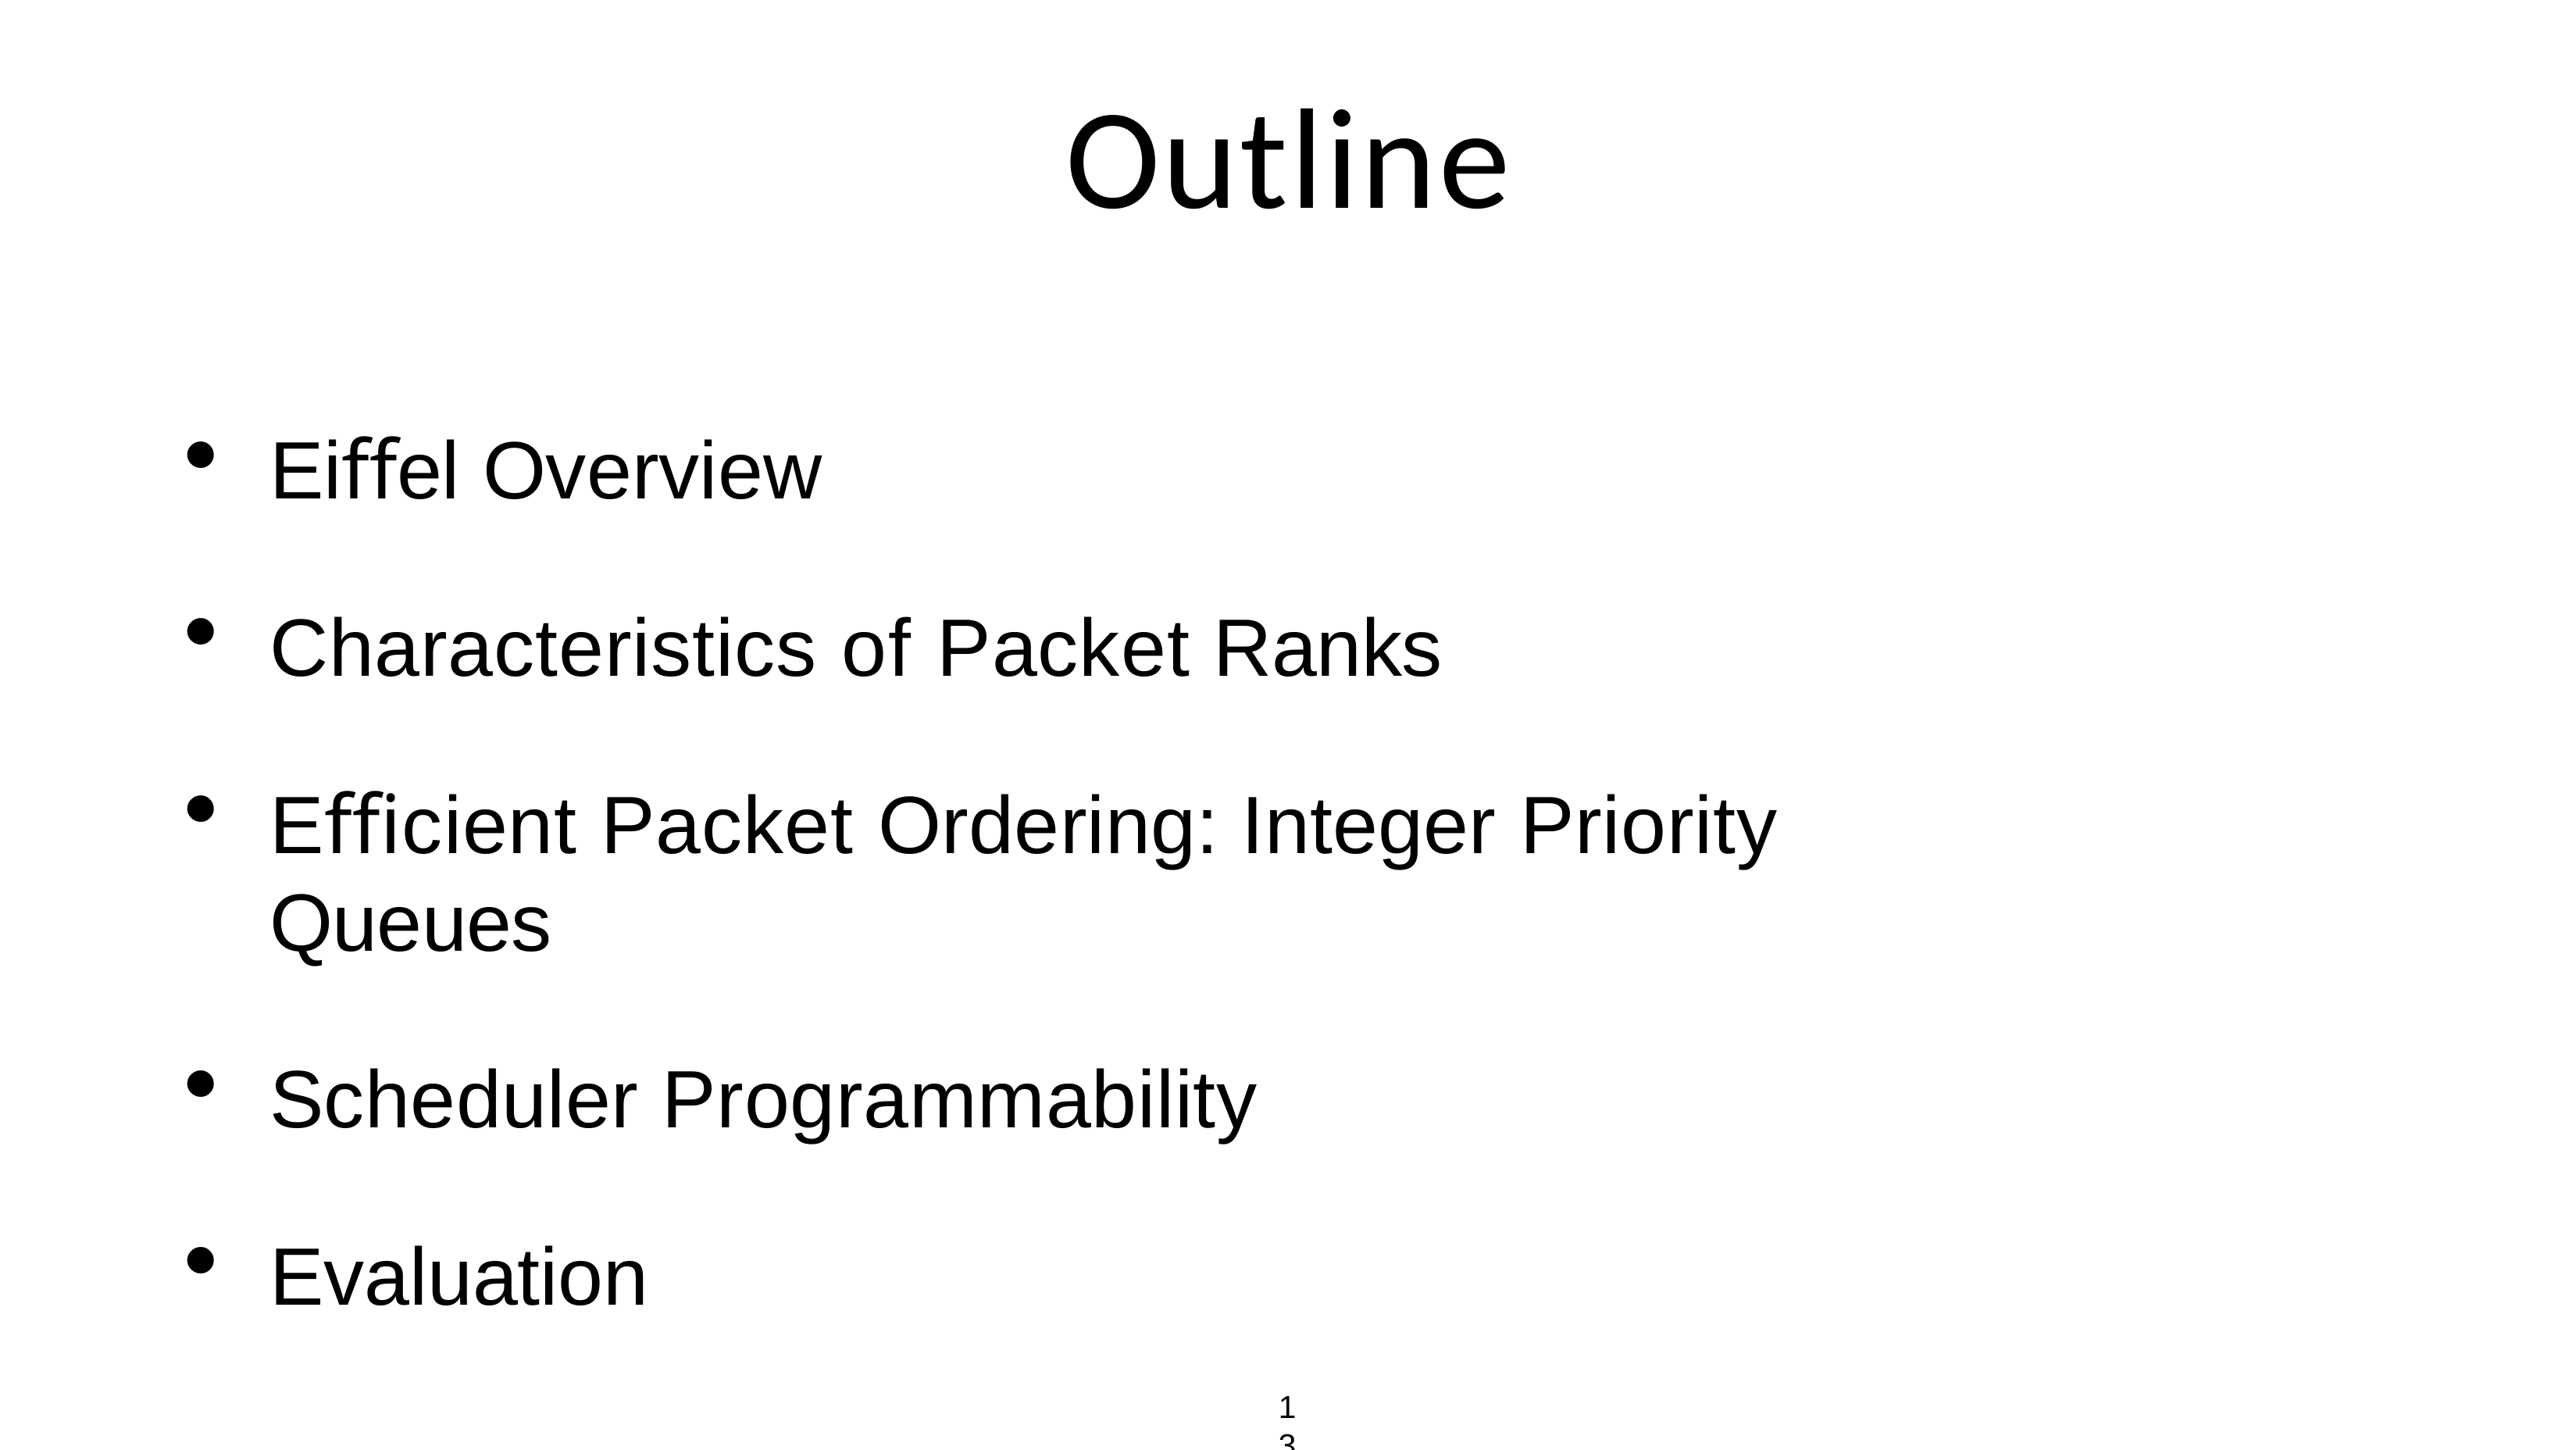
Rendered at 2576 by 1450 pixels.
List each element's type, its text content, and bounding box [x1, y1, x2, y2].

slide_number 13 [1275, 1385, 1300, 1450]
title Outline [1039, 62, 1536, 308]
text_box Eiﬀel Overview Characteristics of Packet Ranks Eﬃcient Packet Ordering: Integer Priority Queues Scheduler Programmability Evaluation [182, 369, 2067, 1322]
